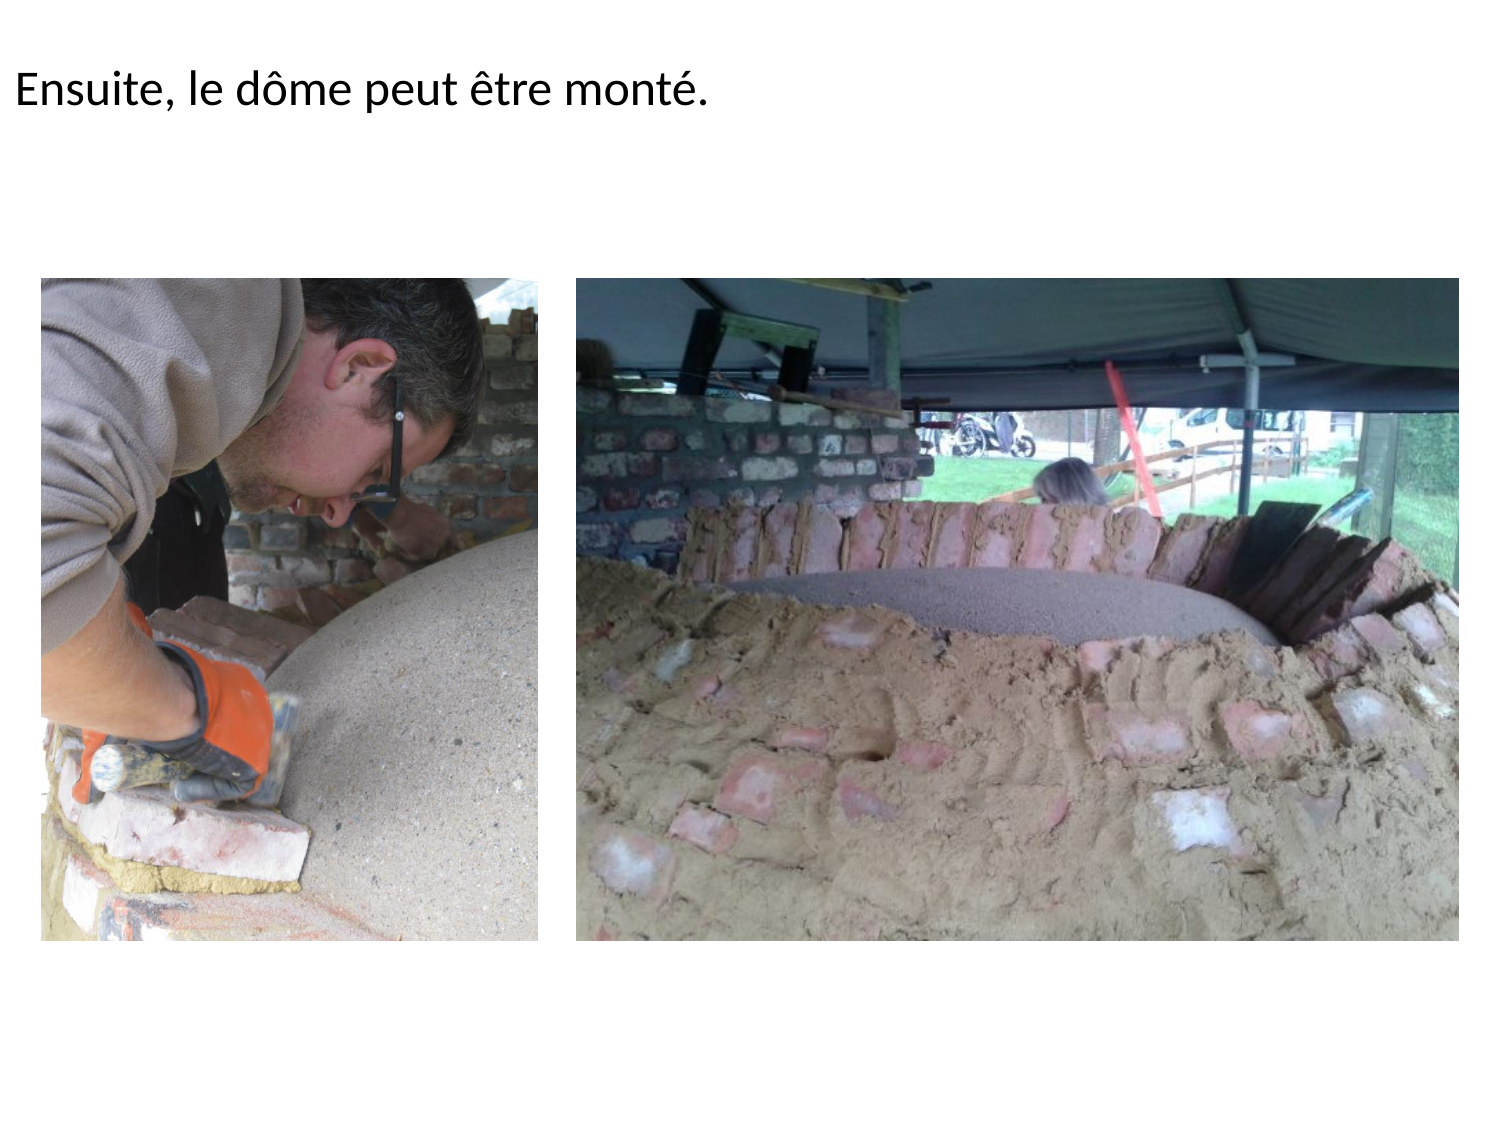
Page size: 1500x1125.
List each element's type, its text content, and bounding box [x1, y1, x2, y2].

text_box Ensuite, le dôme peut être monté. [0, 48, 1500, 123]
picture [576, 278, 1459, 941]
picture [41, 278, 538, 941]
